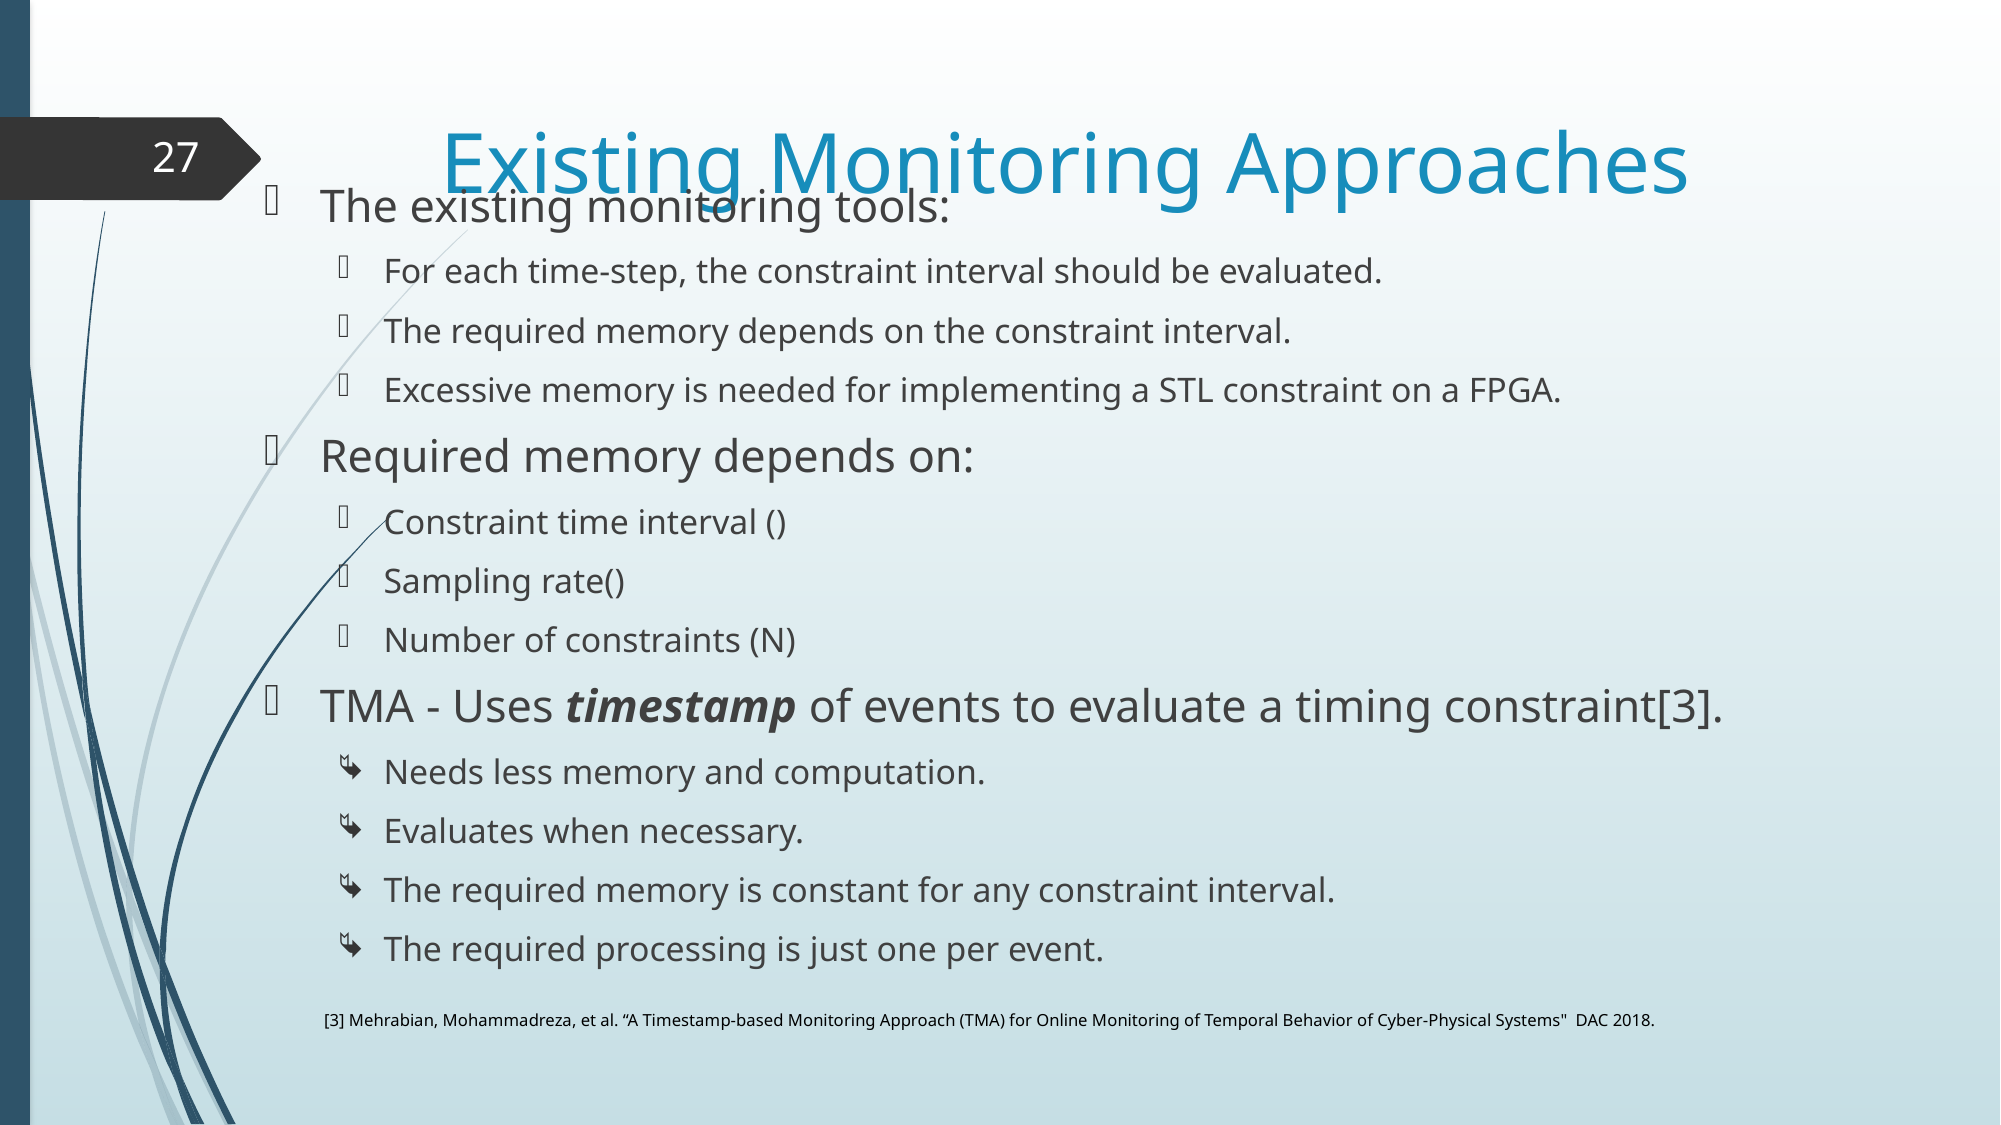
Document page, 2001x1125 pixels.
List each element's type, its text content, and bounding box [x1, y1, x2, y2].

slide_number 27 [87, 129, 216, 190]
title Existing Monitoring Approaches [425, 102, 1888, 313]
text_box [3] Mehrabian, Mohammadreza, et al. “A Timestamp-based Monitoring Approach (TMA) for Online Monitoring of Temporal Behavior of Cyber-Physical Systems" DAC 2018. [309, 1002, 1673, 1038]
